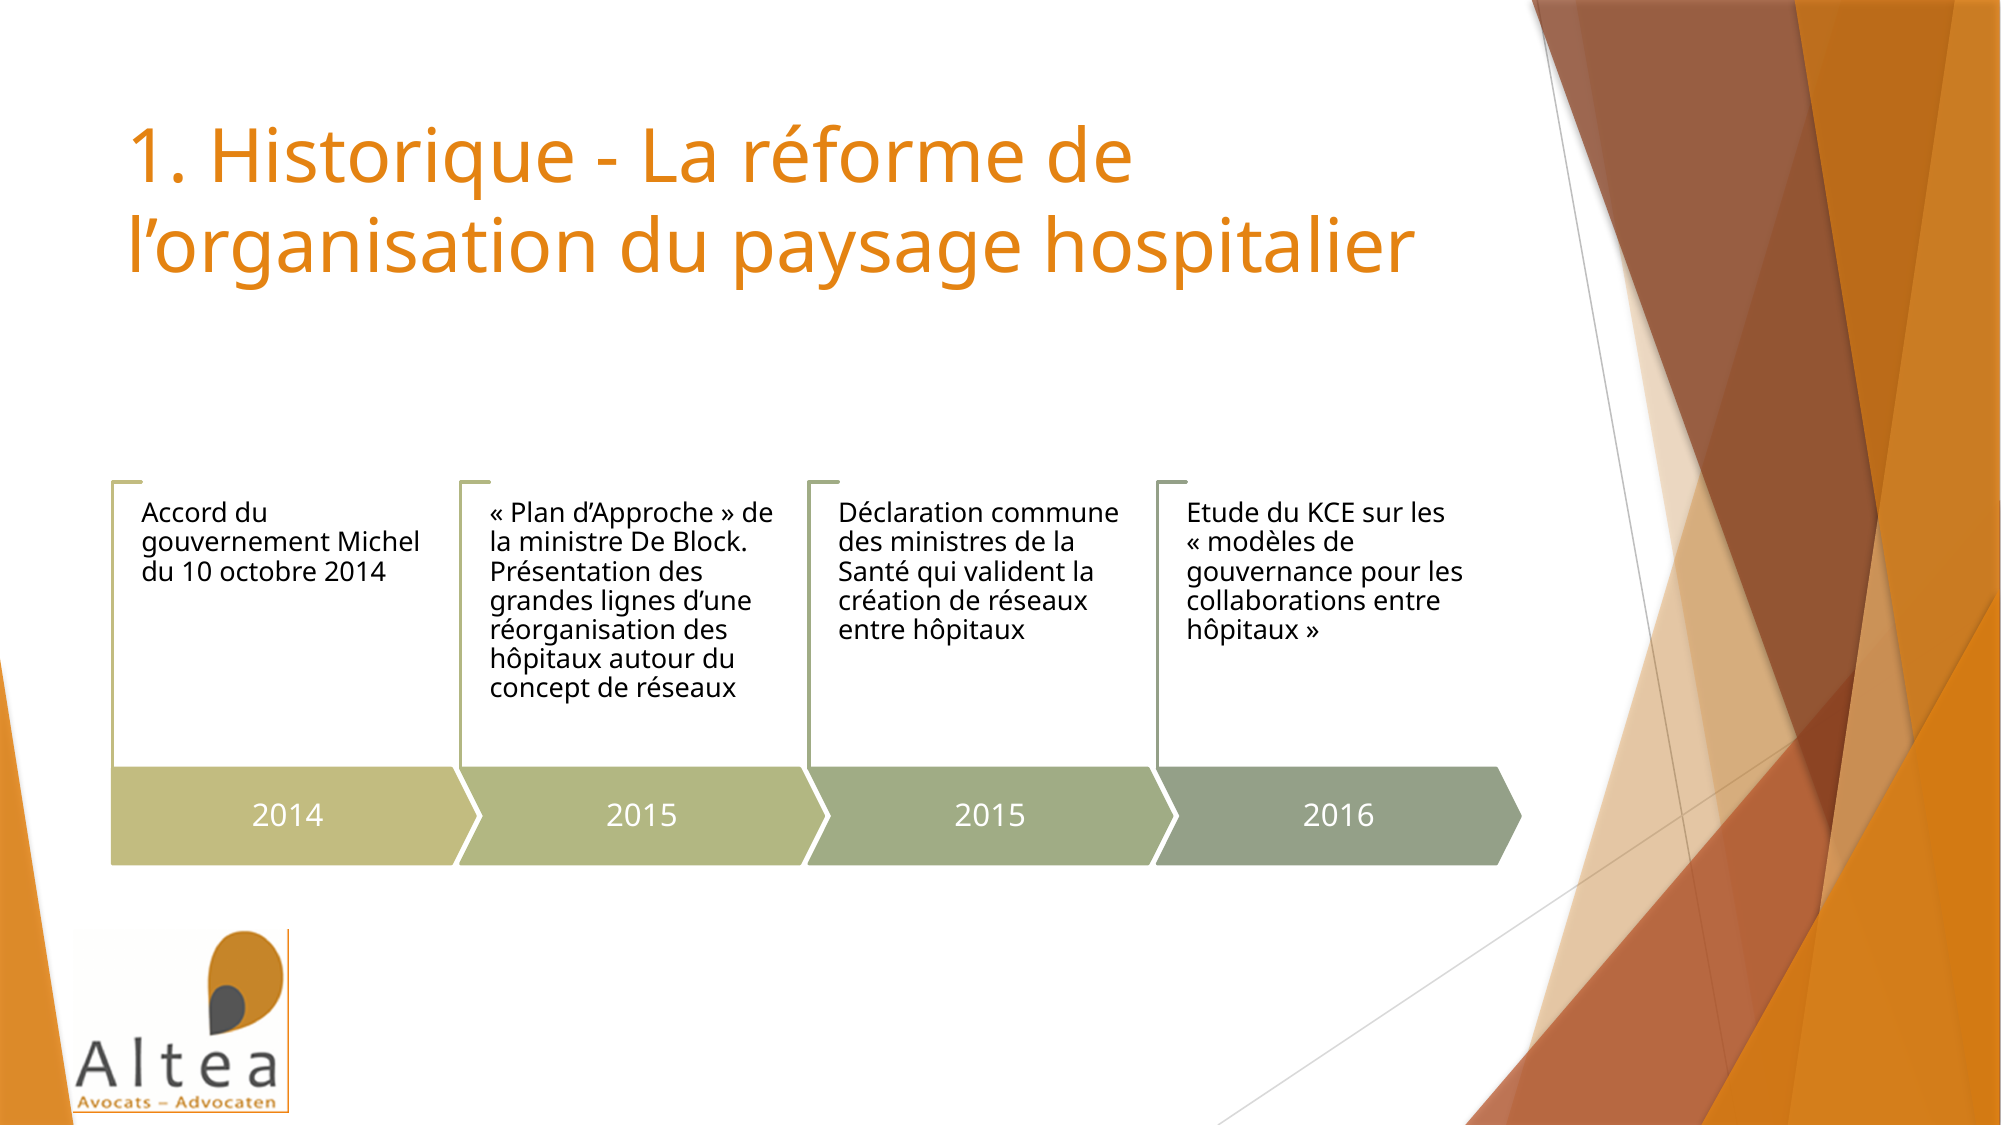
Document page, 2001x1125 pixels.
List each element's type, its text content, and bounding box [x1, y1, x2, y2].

picture [73, 929, 289, 1113]
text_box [110, 353, 1522, 992]
title 1. Historique - La réforme de l’organisation du paysage hospitalier [111, 99, 1522, 317]
